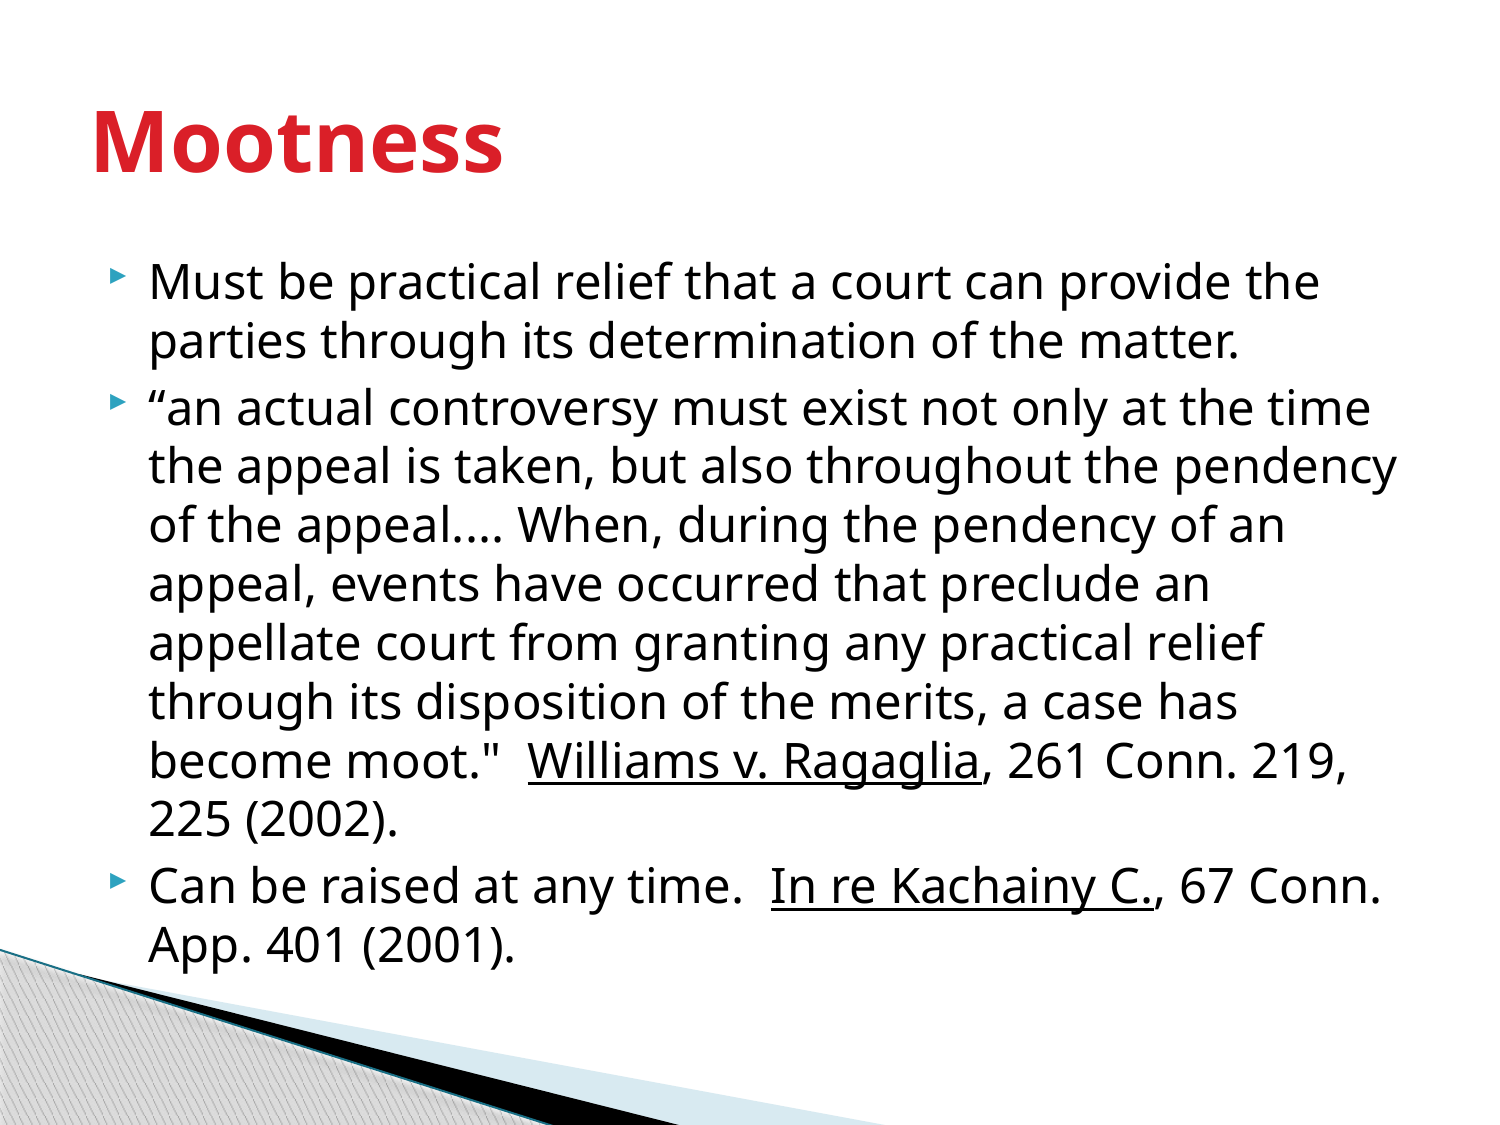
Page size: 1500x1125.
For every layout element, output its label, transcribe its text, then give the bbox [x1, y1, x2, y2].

title Mootness [75, 45, 1425, 233]
list Must be practical relief that a court can provide the parties through its determination of the matter. “an actual controversy must exist not only at the time the appeal is taken, but also throughout the pendency of the appeal.... When, during the pendency of an appeal, events have occurred that preclude an appellate court from granting any practical relief through its disposition of the merits, a case has become moot." Williams v. Ragaglia, 261 Conn. 219, 225 (2002). Can be raised at any time. In re Kachainy C., 67 Conn. App. 401 (2001). [75, 243, 1425, 986]
